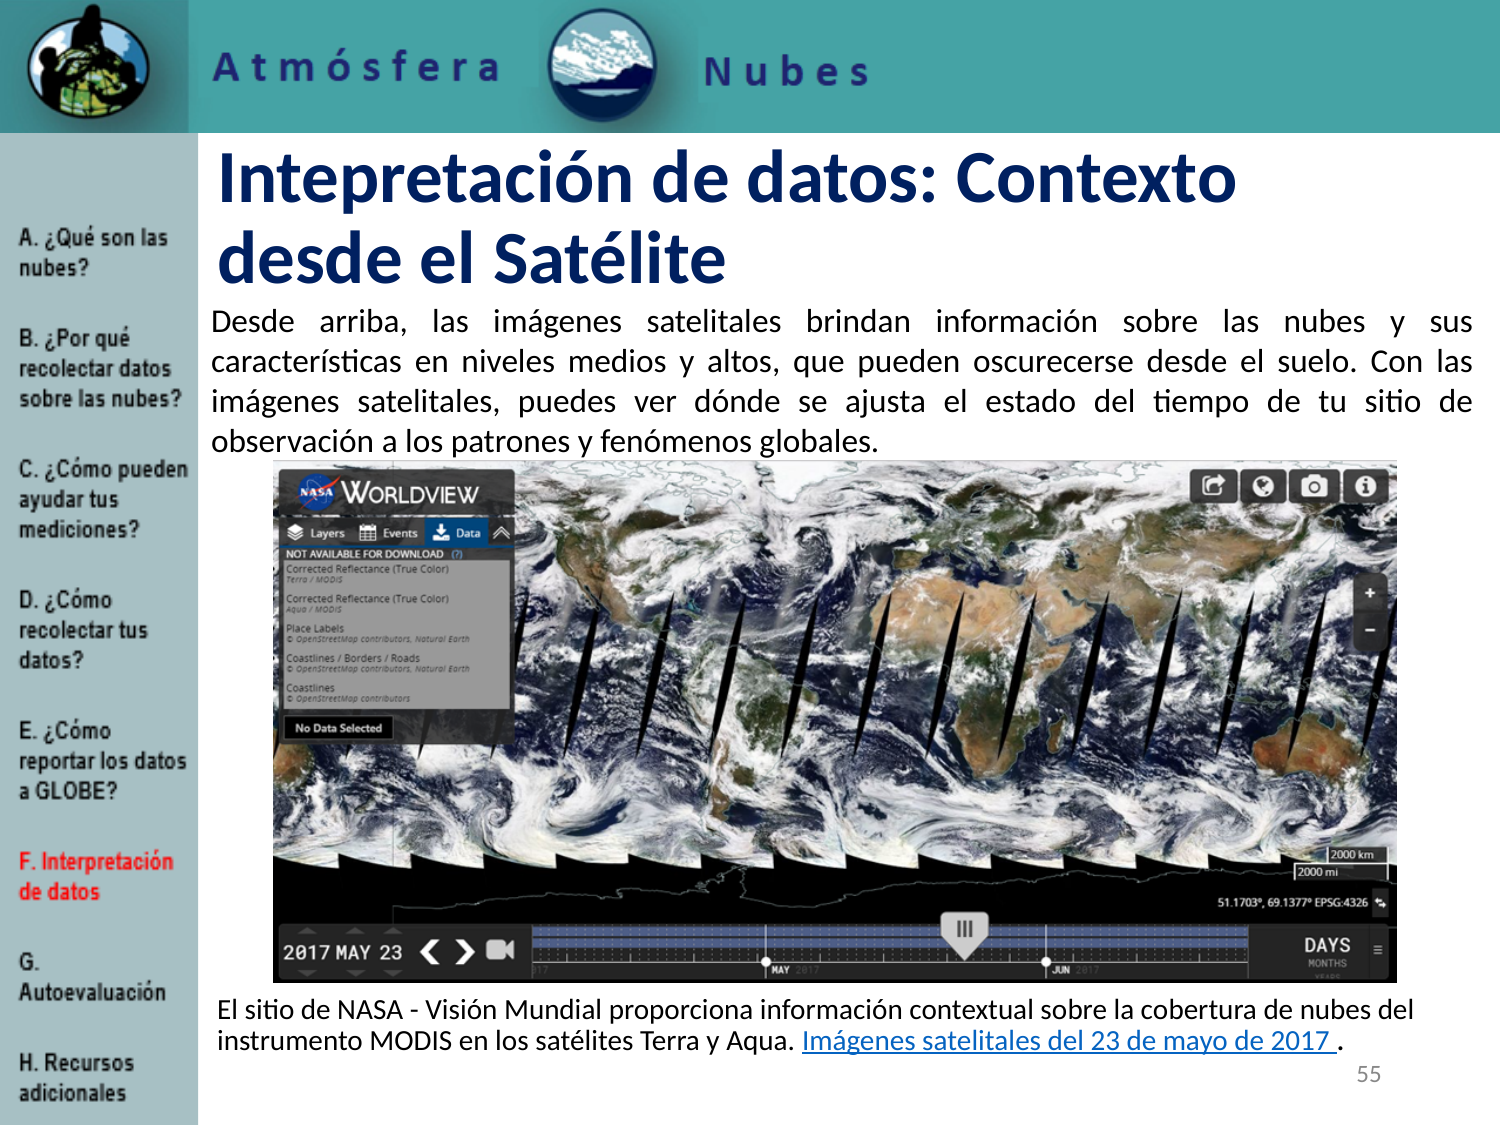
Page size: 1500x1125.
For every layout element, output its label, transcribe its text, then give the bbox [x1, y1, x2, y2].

picture [273, 460, 1398, 983]
text_box Desde arriba, las imágenes satelitales brindan información sobre las nubes y sus características en niveles medios y altos, que pueden oscurecerse desde el suelo. Con las imágenes satelitales, puedes ver dónde se ajusta el estado del tiempo de tu sitio de observación a los patrones y fenómenos globales. [203, 291, 1491, 469]
picture [0, 0, 1500, 1125]
list El sitio de NASA - Visión Mundial proporciona información contextual sobre la cobertura de nubes del instrumento MODIS en los satélites Terra y Aqua. Imágenes satelitales del 23 de mayo de 2017 . [203, 989, 1445, 1070]
slide_number ‹#› [1059, 1070, 1397, 1103]
title Intepretación de datos: Contexto desde el Satélite [203, 146, 1445, 291]
